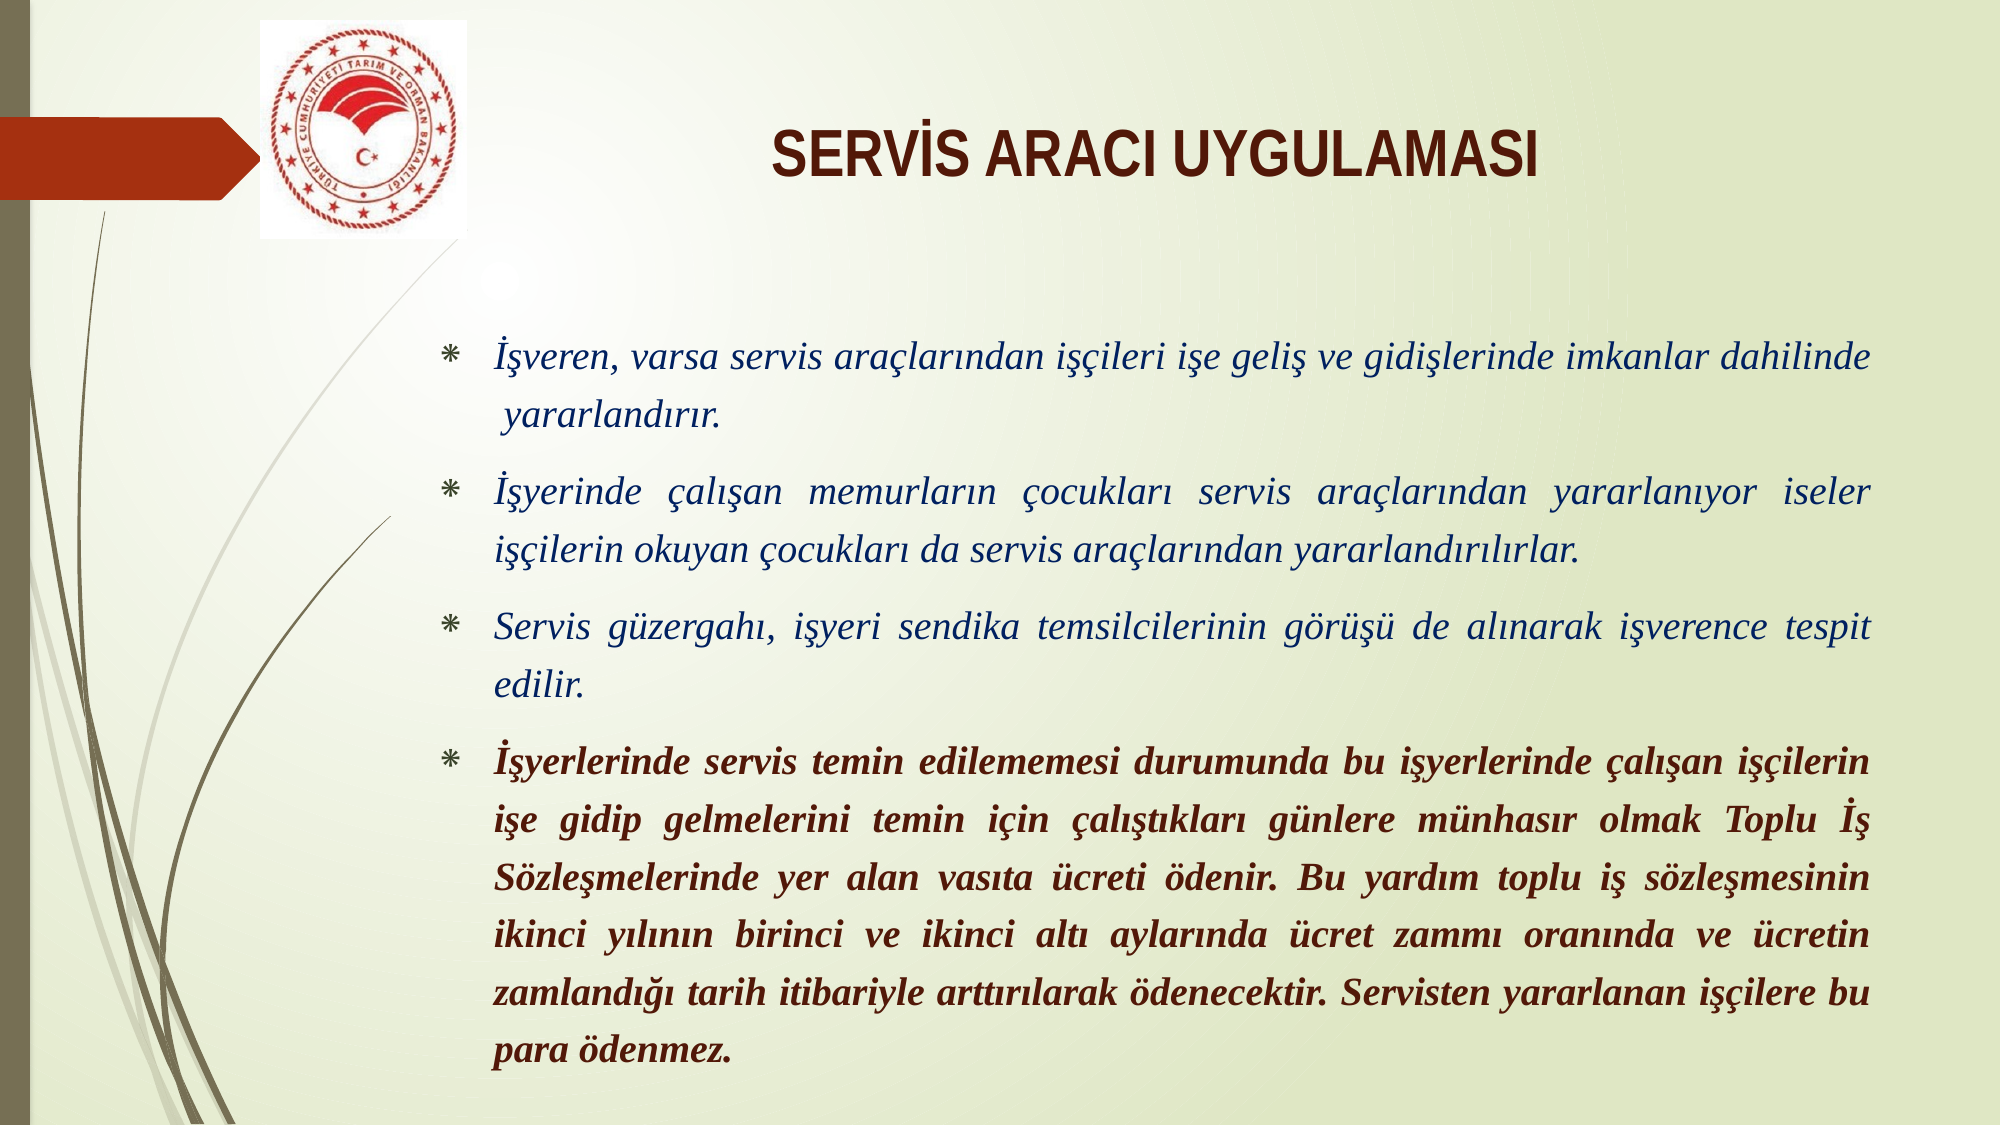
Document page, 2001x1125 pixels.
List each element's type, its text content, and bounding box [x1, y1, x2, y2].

title SERVİS ARACI UYGULAMASI [425, 102, 1888, 270]
list İşveren, varsa servis araçlarından işçileri işe geliş ve gidişlerinde imkanlar dahilinde yararlandırır. İşyerinde çalışan memurların çocukları servis araçlarından yararlanıyor iseler işçilerin okuyan çocukları da servis araçlarından yararlandırılırlar. Servis güzergahı, işyeri sendika temsilcilerinin görüşü de alınarak işverence tespit edilir. İşyerlerinde servis temin edilememesi durumunda bu işyerlerinde çalışan işçilerin işe gidip gelmelerini temin için çalıştıkları günlere münhasır olmak Toplu İş Sözleşmelerinde yer alan vasıta ücreti ödenir. Bu yardım toplu iş sözleşmesinin ikinci yılının birinci ve ikinci altı aylarında ücret zammı oranında ve ücretin zamlandığı tarih itibariyle arttırılarak ödenecektir. Servisten yararlanan işçilere bu para ödenmez. [424, 312, 1888, 1087]
picture [259, 20, 468, 239]
